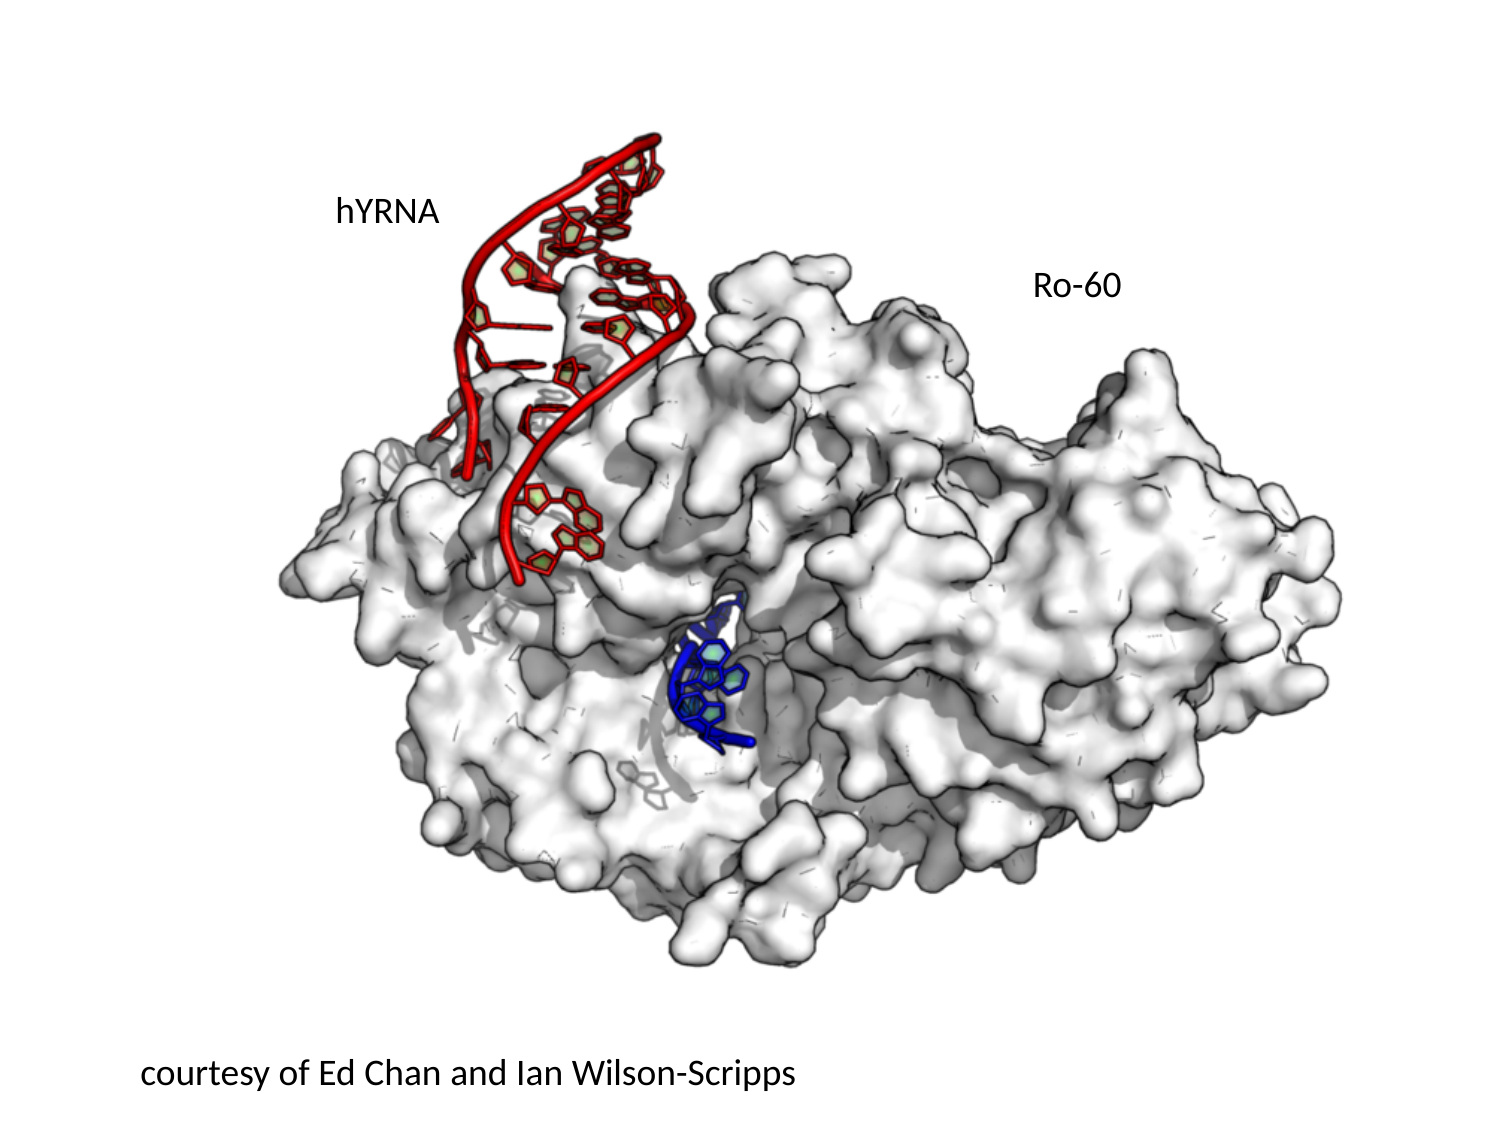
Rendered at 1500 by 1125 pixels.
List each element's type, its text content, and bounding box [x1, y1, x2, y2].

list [74, 107, 1500, 1003]
text_box courtesy of Ed Chan and Ian Wilson-Scripps [125, 1040, 812, 1100]
